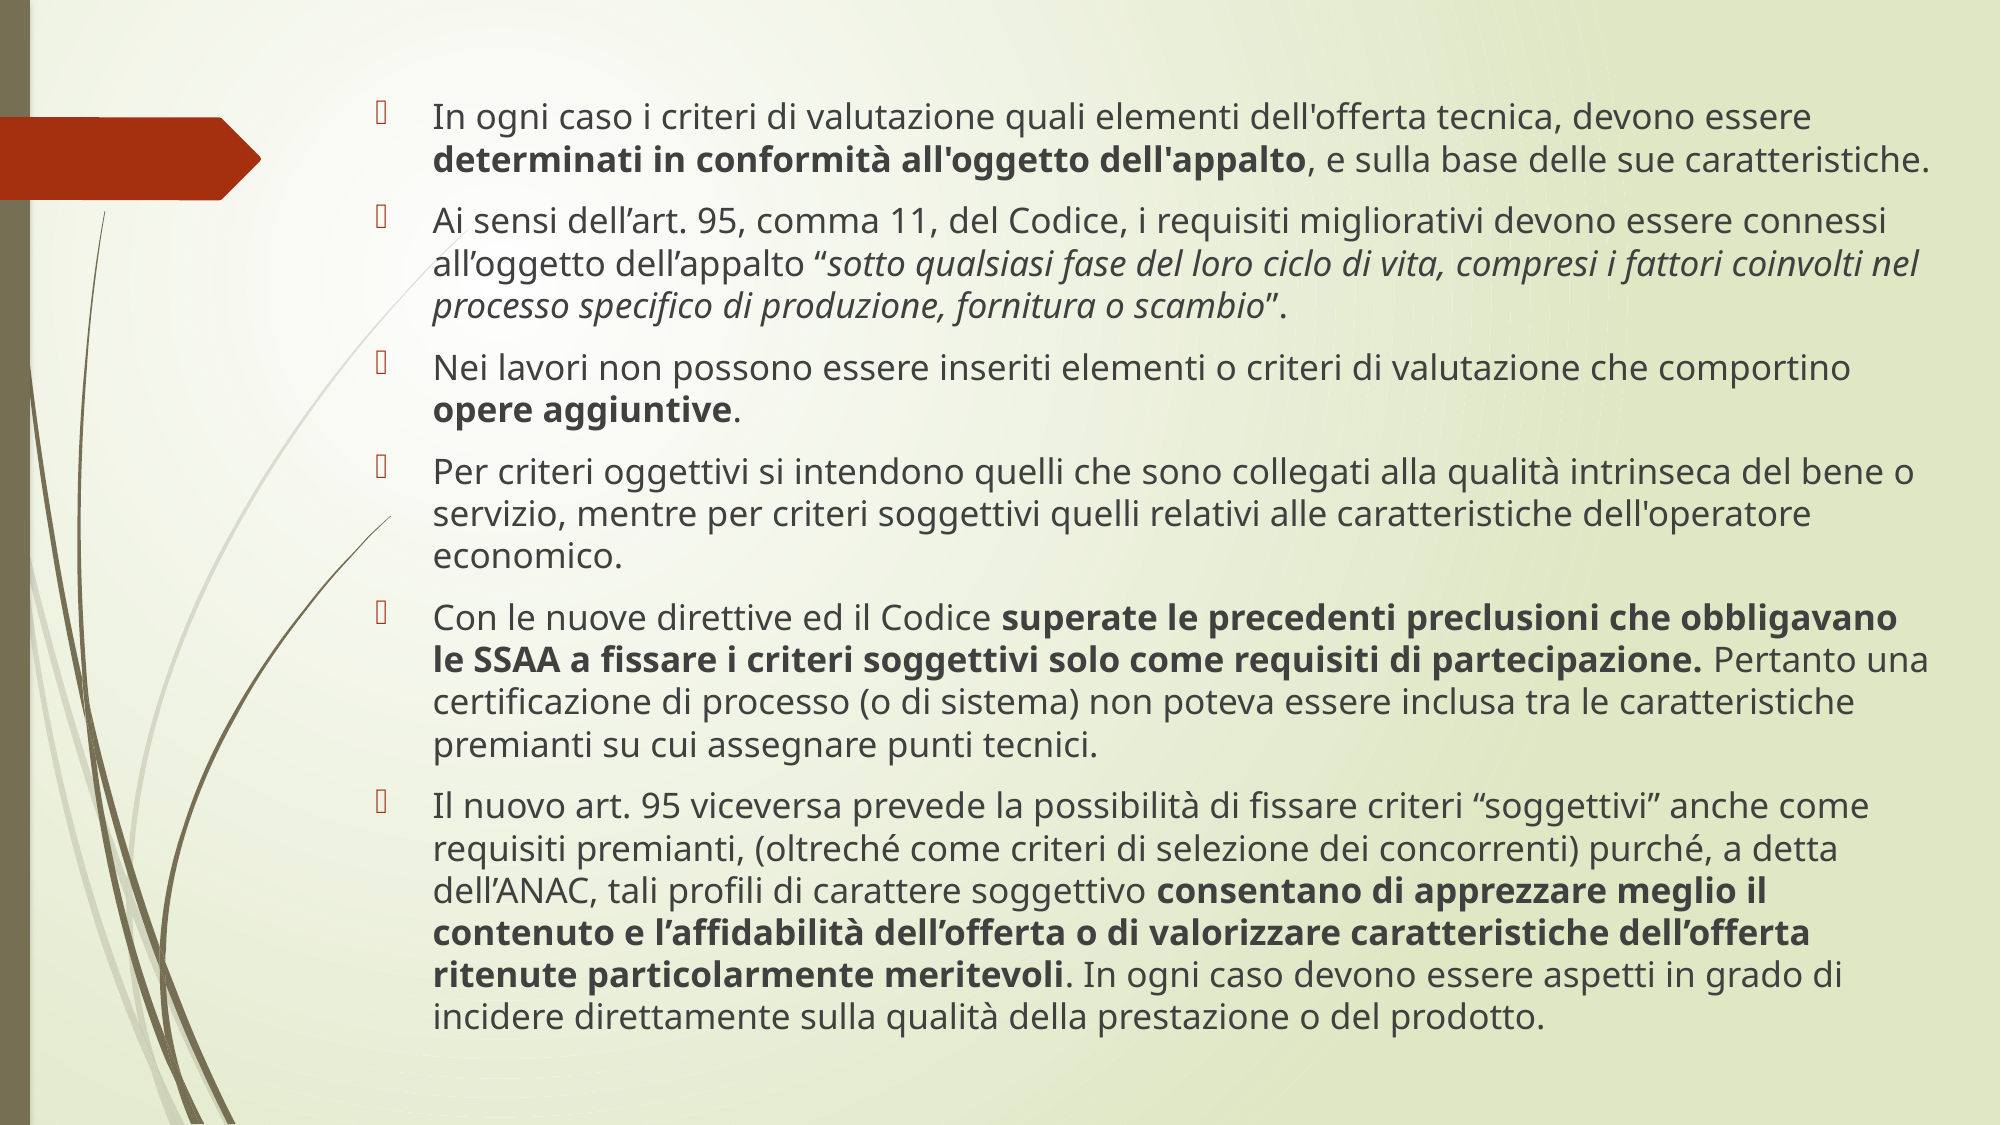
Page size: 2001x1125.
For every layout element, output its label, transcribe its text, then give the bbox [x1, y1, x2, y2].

list In ogni caso i criteri di valutazione quali elementi dell'offerta tecnica, devono essere determinati in conformità all'oggetto dell'appalto, e sulla base delle sue caratteristiche. Ai sensi dell’art. 95, comma 11, del Codice, i requisiti migliorativi devono essere connessi all’oggetto dell’appalto “sotto qualsiasi fase del loro ciclo di vita, compresi i fattori coinvolti nel processo specifico di produzione, fornitura o scambio”. Nei lavori non possono essere inseriti elementi o criteri di valutazione che comportino opere aggiuntive. Per criteri oggettivi si intendono quelli che sono collegati alla qualità intrinseca del bene o servizio, mentre per criteri soggettivi quelli relativi alle caratteristiche dell'operatore economico. Con le nuove direttive ed il Codice superate le precedenti preclusioni che obbligavano le SSAA a fissare i criteri soggettivi solo come requisiti di partecipazione. Pertanto una certificazione di processo (o di sistema) non poteva essere inclusa tra le caratteristiche premianti su cui assegnare punti tecnici. Il nuovo art. 95 viceversa prevede la possibilità di fissare criteri “soggettivi” anche come requisiti premianti, (oltreché come criteri di selezione dei concorrenti) purché, a detta dell’ANAC, tali profili di carattere soggettivo consentano di apprezzare meglio il contenuto e l’affidabilità dell’offerta o di valorizzare caratteristiche dell’offerta ritenute particolarmente meritevoli. In ogni caso devono essere aspetti in grado di incidere direttamente sulla qualità della prestazione o del prodotto. [360, 87, 1948, 1073]
